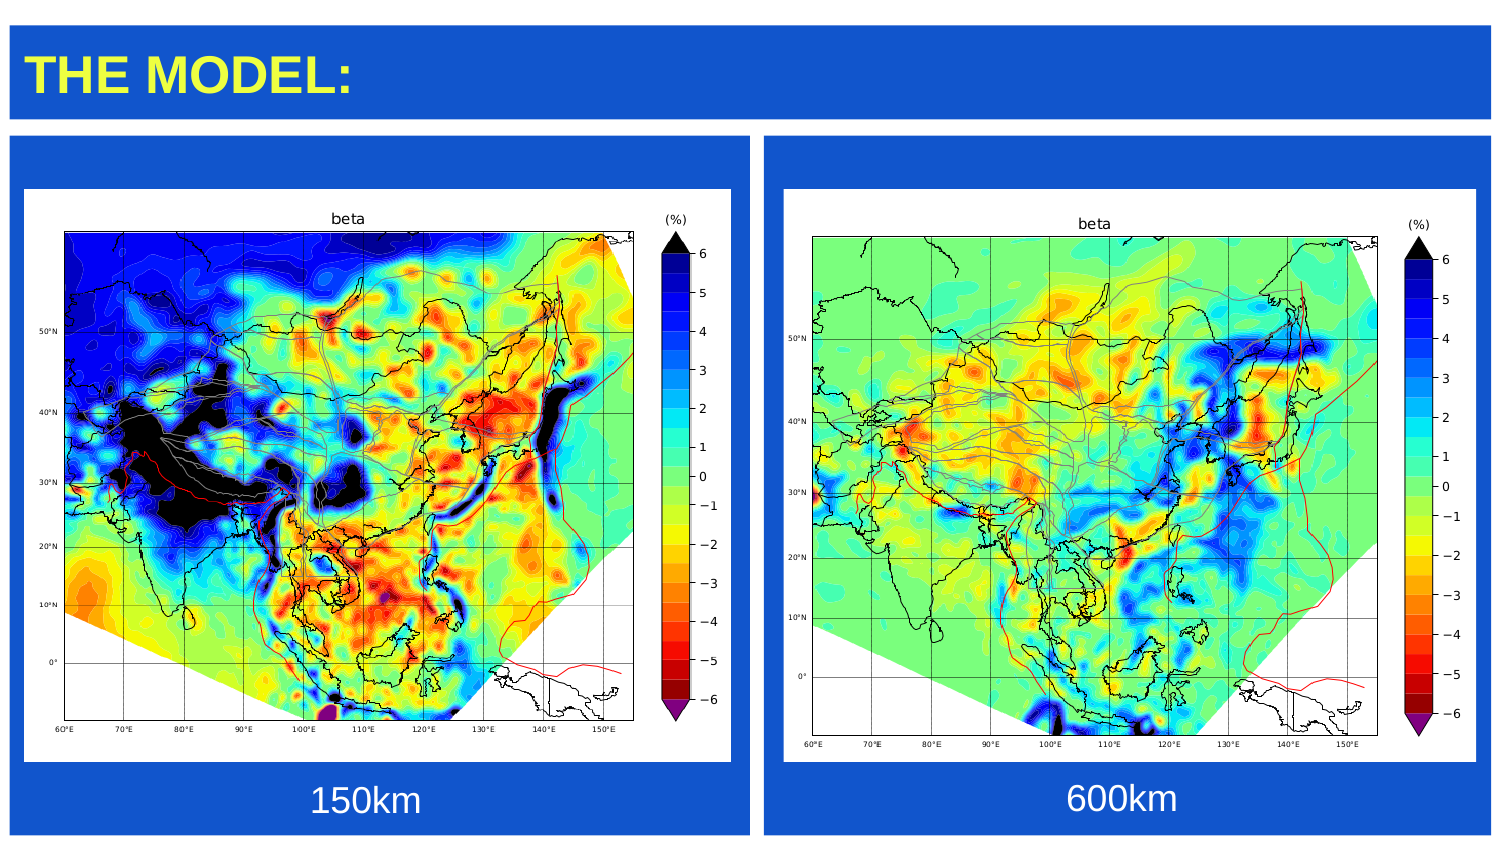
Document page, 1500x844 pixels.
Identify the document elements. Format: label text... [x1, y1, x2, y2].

title THE MODEL: [9, 25, 1492, 120]
list D2 [763, 135, 1492, 836]
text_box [783, 189, 1477, 817]
list D1 [9, 135, 750, 836]
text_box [24, 189, 731, 818]
